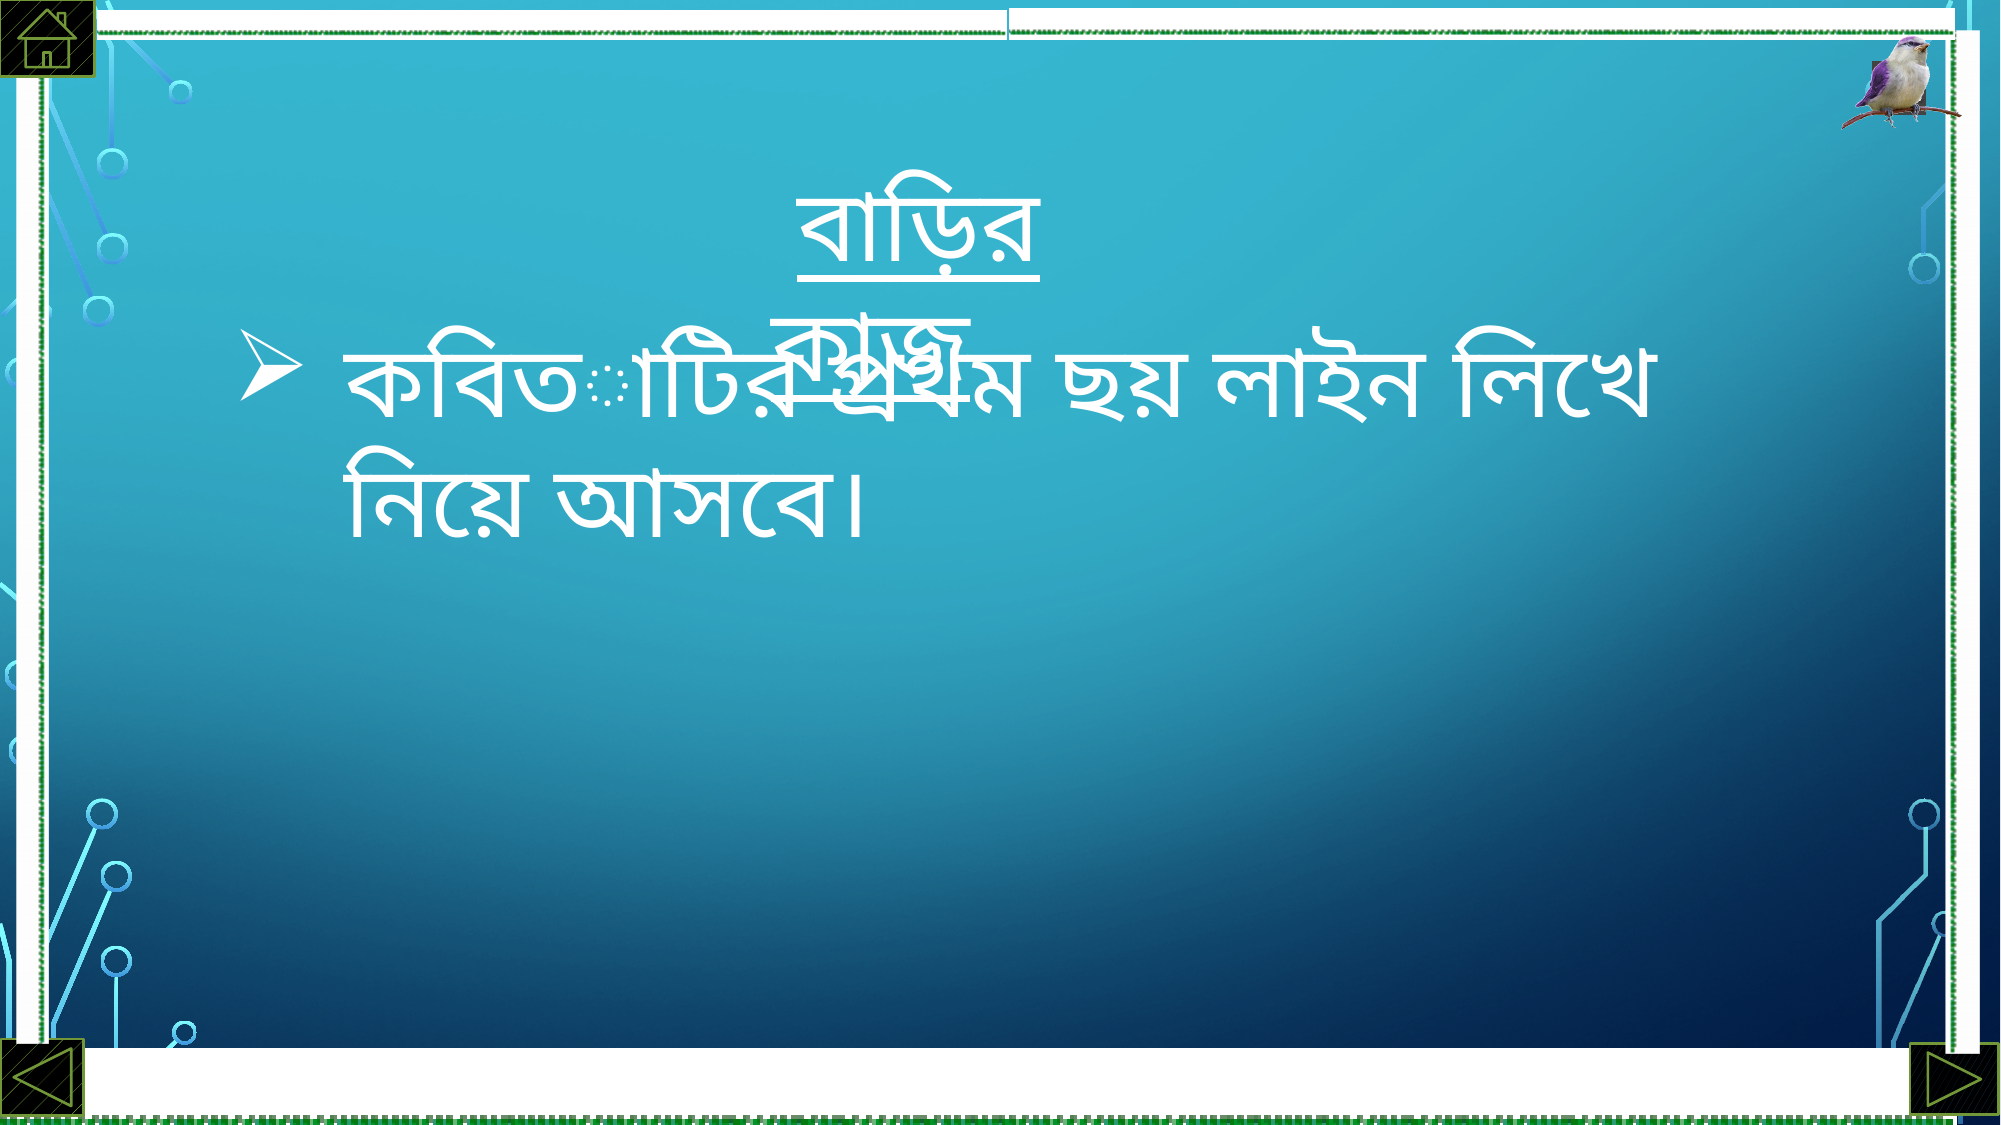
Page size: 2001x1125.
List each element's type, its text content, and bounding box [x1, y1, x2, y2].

picture [97, 10, 1007, 40]
text_box কবিতাটির প্রথম ছয় লাইন লিখে নিয়ে আসবে। [217, 310, 1685, 566]
picture [1009, 8, 1979, 1053]
text_box বাড়ির কাজ [756, 154, 1146, 310]
picture [0, 1048, 1957, 1125]
picture [17, 78, 48, 1043]
